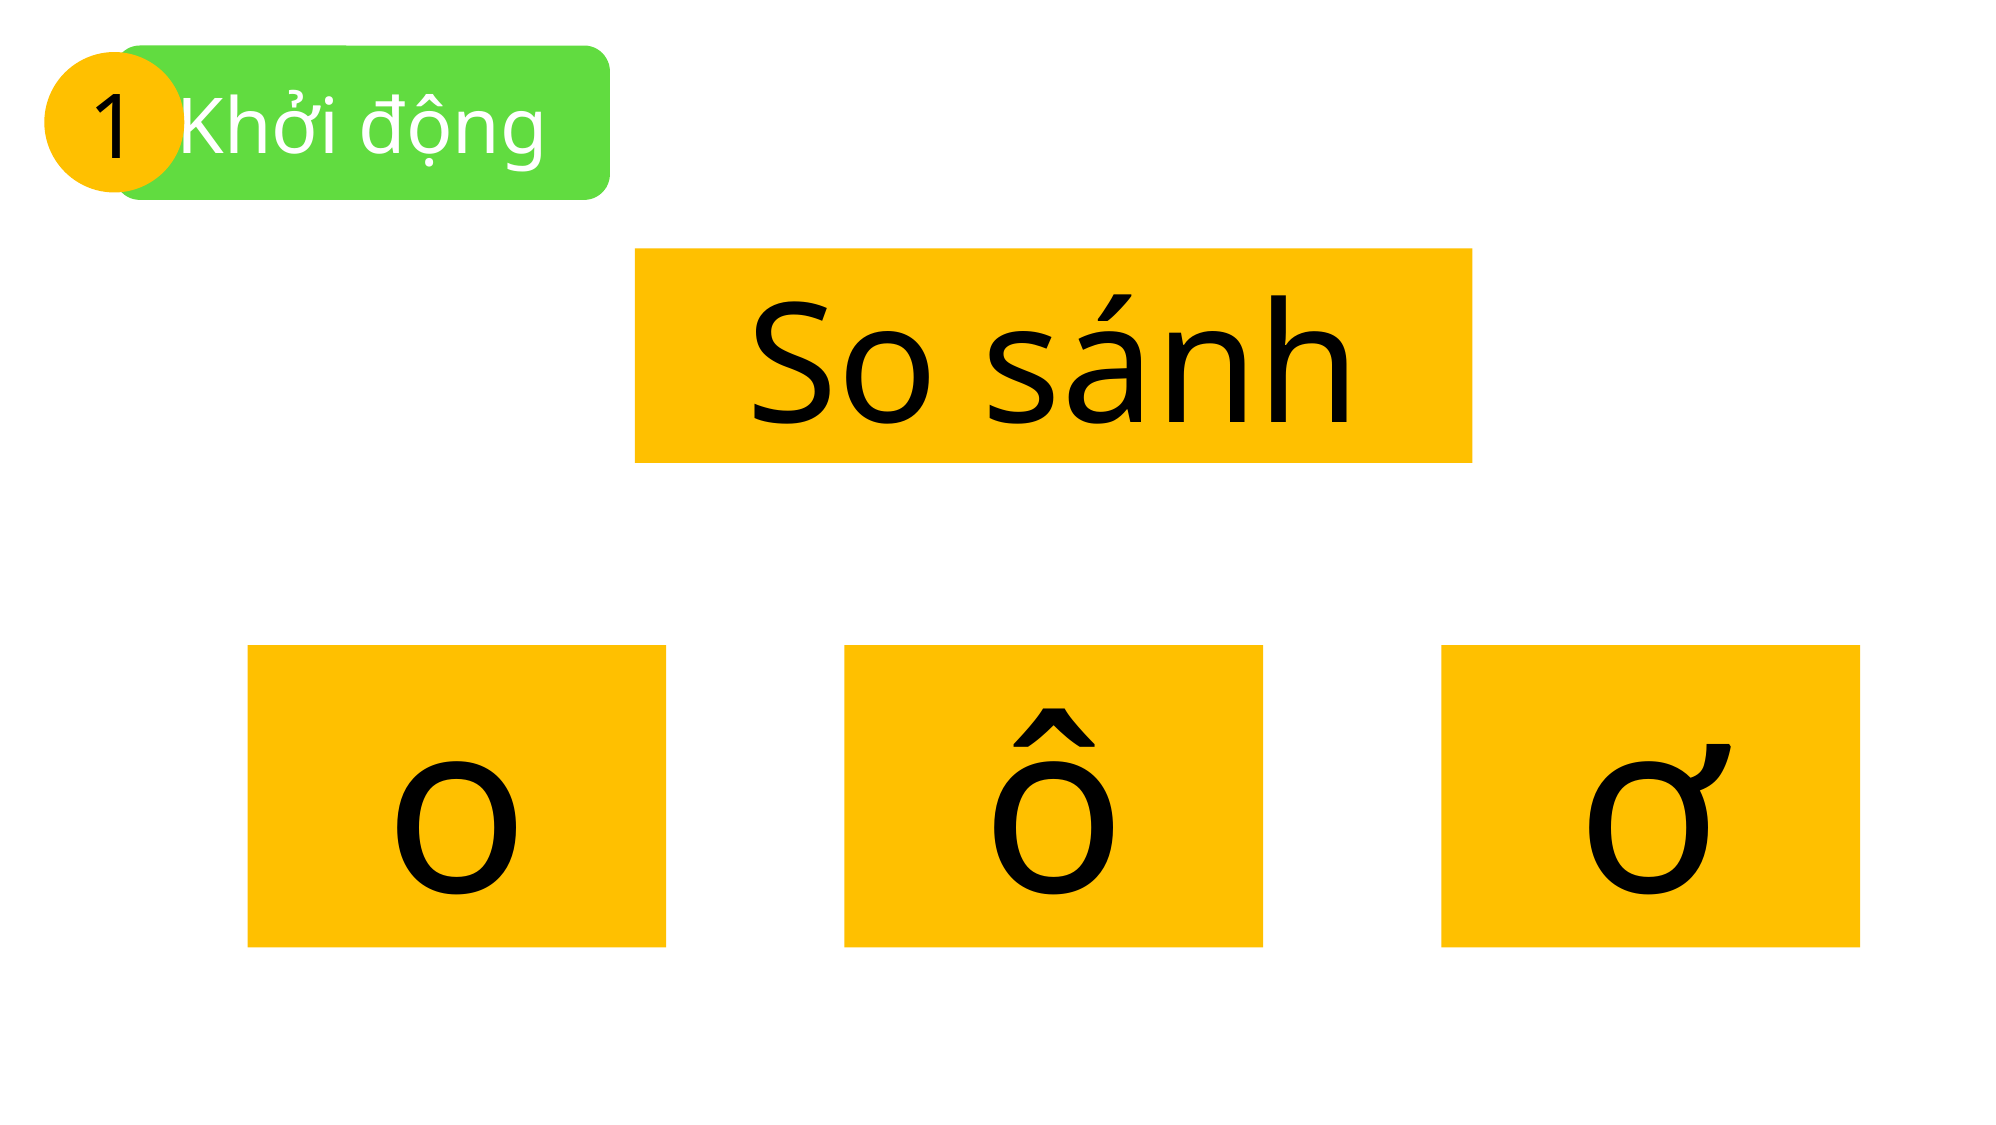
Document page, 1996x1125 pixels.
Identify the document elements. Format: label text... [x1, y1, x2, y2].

text_box So sánh [634, 248, 1473, 463]
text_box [43, 45, 611, 201]
text_box o [247, 645, 667, 948]
text_box ô [844, 645, 1264, 948]
text_box ơ [1441, 645, 1861, 948]
